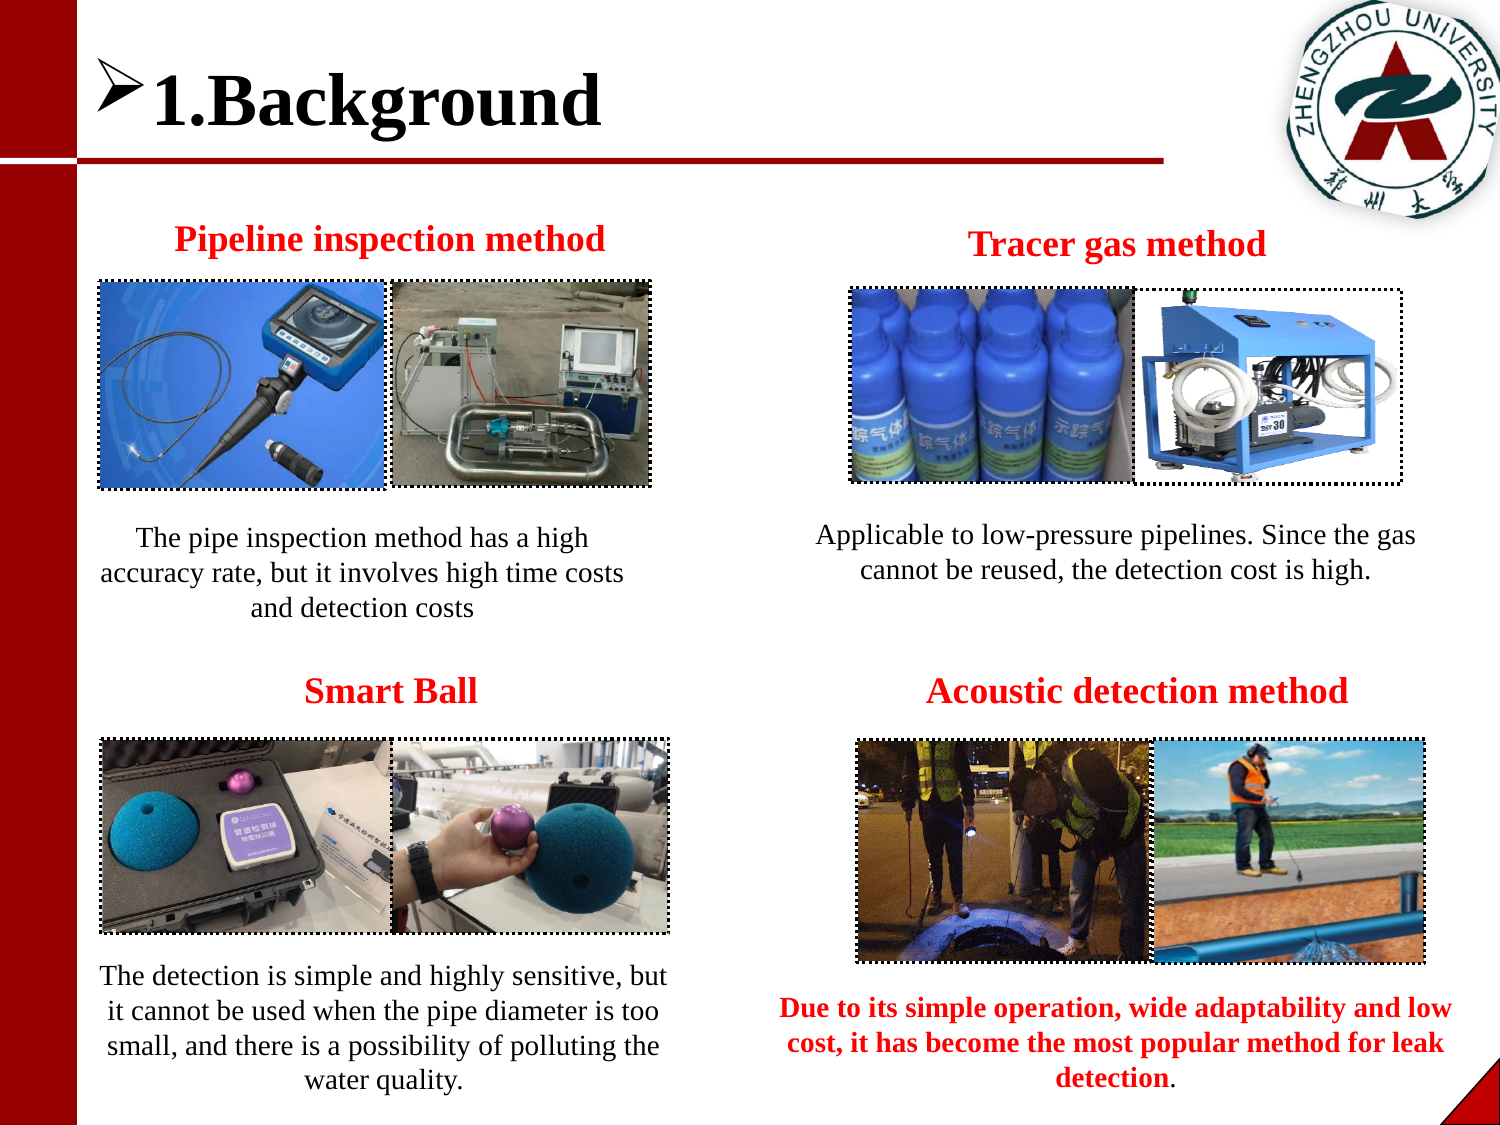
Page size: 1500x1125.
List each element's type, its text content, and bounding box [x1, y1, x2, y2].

text_box The pipe inspection method has a high accuracy rate, but it involves high time costs and detection costs [76, 510, 649, 631]
picture [102, 740, 668, 933]
picture [851, 289, 1400, 483]
picture [1279, 0, 1500, 225]
picture [1153, 740, 1424, 963]
text_box Due to its simple operation, wide adaptability and low cost, it has become the most popular method for leak detection. [763, 981, 1469, 1101]
text_box 1.Background [76, 42, 649, 148]
picture [858, 740, 1150, 961]
text_box Applicable to low-pressure pipelines. Since the gas cannot be reused, the detection cost is high. [793, 508, 1439, 593]
text_box Acoustic detection method [911, 658, 1406, 719]
picture [392, 282, 649, 486]
picture [100, 282, 385, 489]
text_box Smart Ball [289, 658, 576, 719]
text_box Pipeline inspection method [159, 206, 626, 267]
text_box The detection is simple and highly sensitive, but it cannot be used when the pipe diameter is too small, and there is a possibility of polluting the water quality. [76, 948, 691, 1104]
text_box Tracer gas method [953, 211, 1319, 272]
